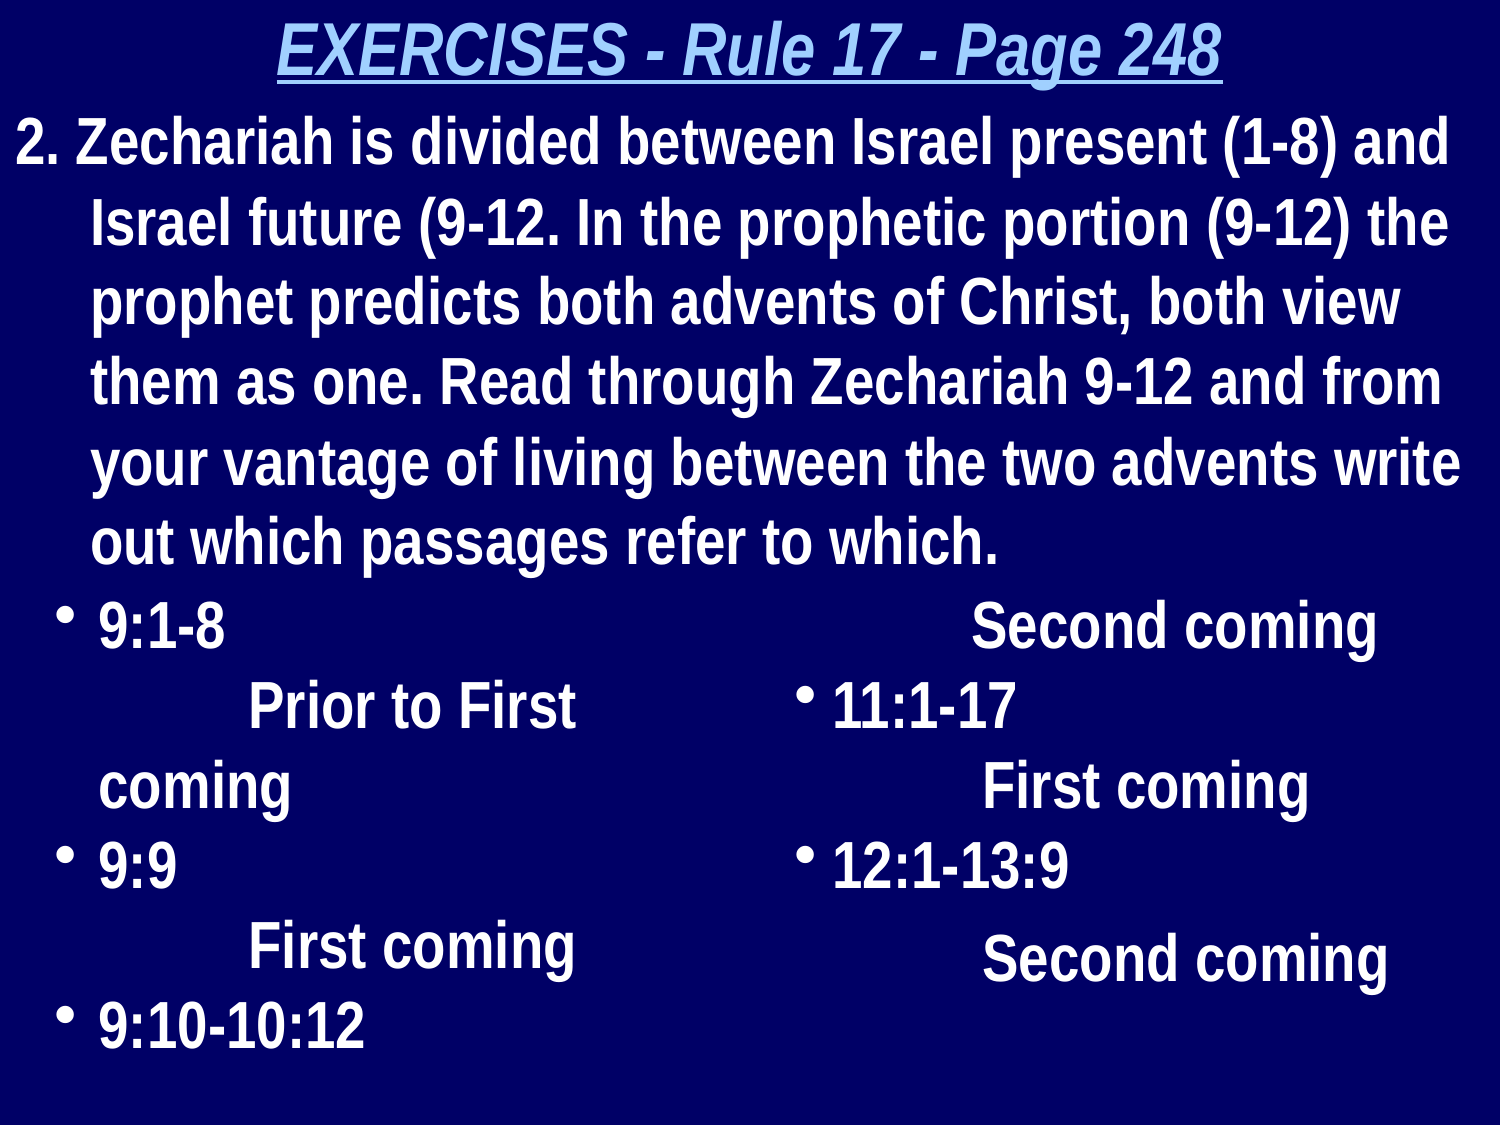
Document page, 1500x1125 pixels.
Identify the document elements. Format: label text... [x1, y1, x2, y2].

title EXERCISES - Rule 17 - Page 248 [0, 0, 1500, 90]
list 2. Zechariah is divided between Israel present (1-8) and Israel future (9-12. In the prophetic portion (9-12) the prophet predicts both advents of Christ, both view them as one. Read through Zechariah 9-12 and from your vantage of living between the two advents write out which passages refer to which. [0, 90, 1500, 600]
text_box 9:1-8 Prior to First coming 9:9 First coming 9:10-10:12 Second coming 11:1-17 First coming 12:1-13:9 Second coming [0, 574, 1475, 1119]
